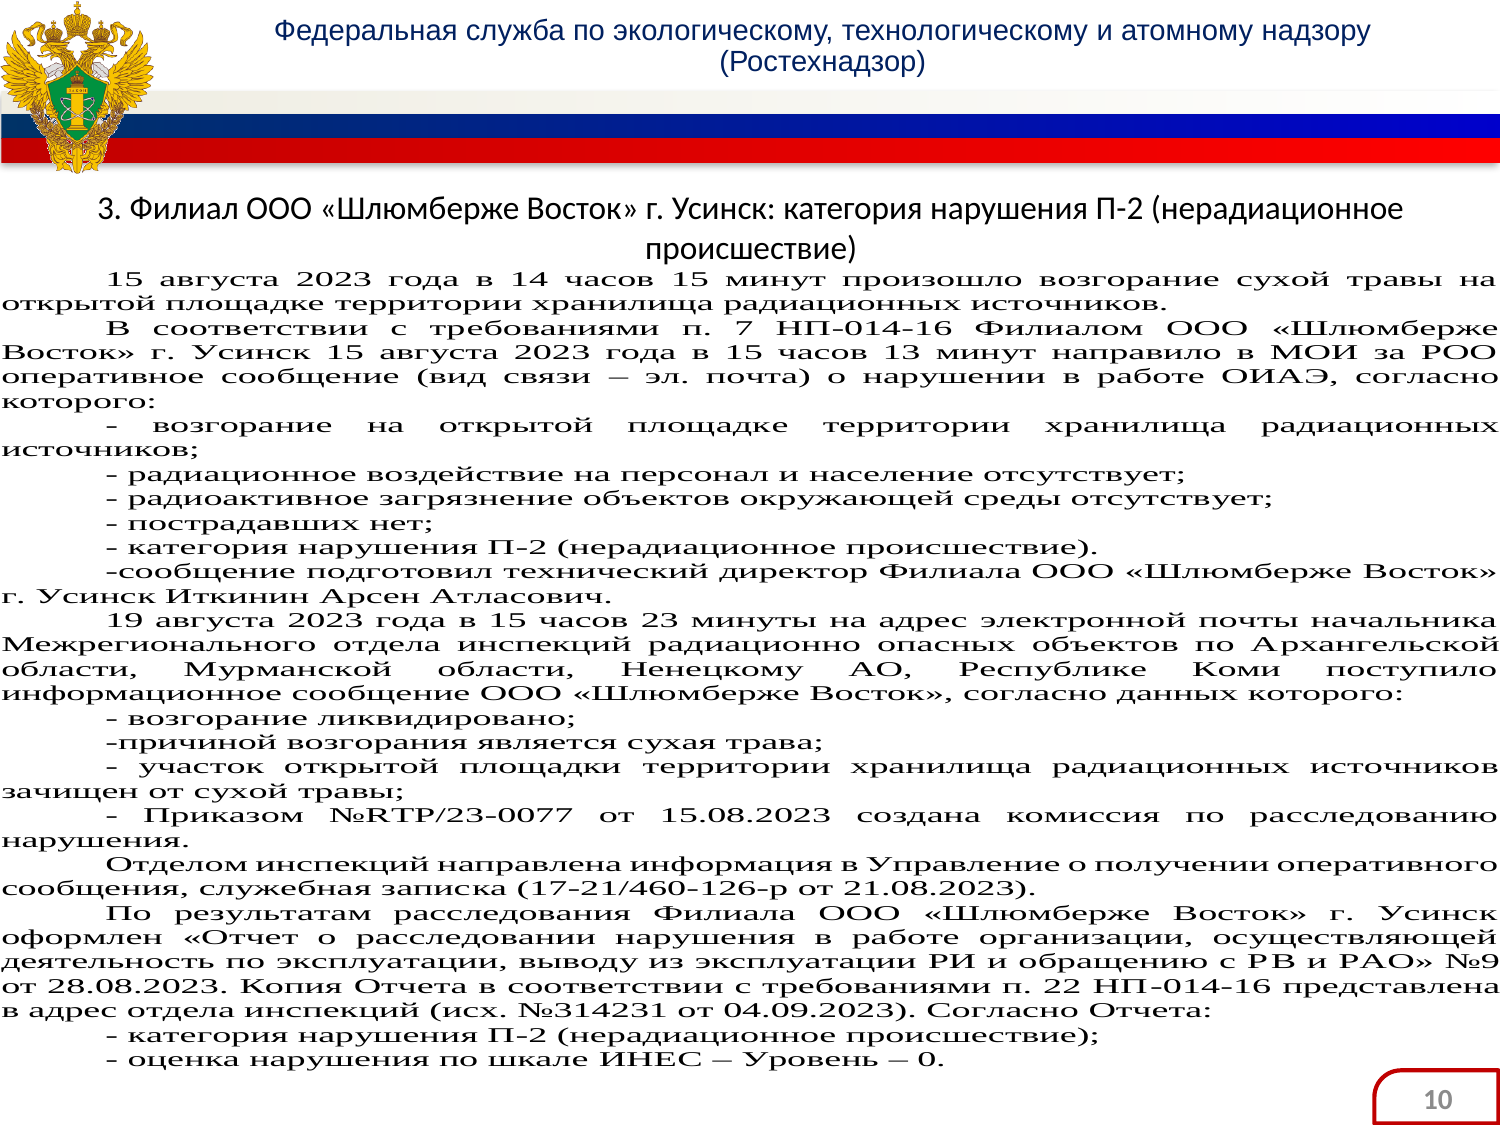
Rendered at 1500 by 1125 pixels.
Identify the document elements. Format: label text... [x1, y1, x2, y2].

chart [1246, 25, 1500, 266]
slide_number 10 [1376, 1078, 1500, 1125]
title 3. Филиал ООО «Шлюмберже Восток» г. Усинск: категория нарушения П-2 (нерадиационное происшествие) [1, 172, 1241, 266]
picture [0, 1, 154, 174]
picture [1, 266, 1500, 1071]
